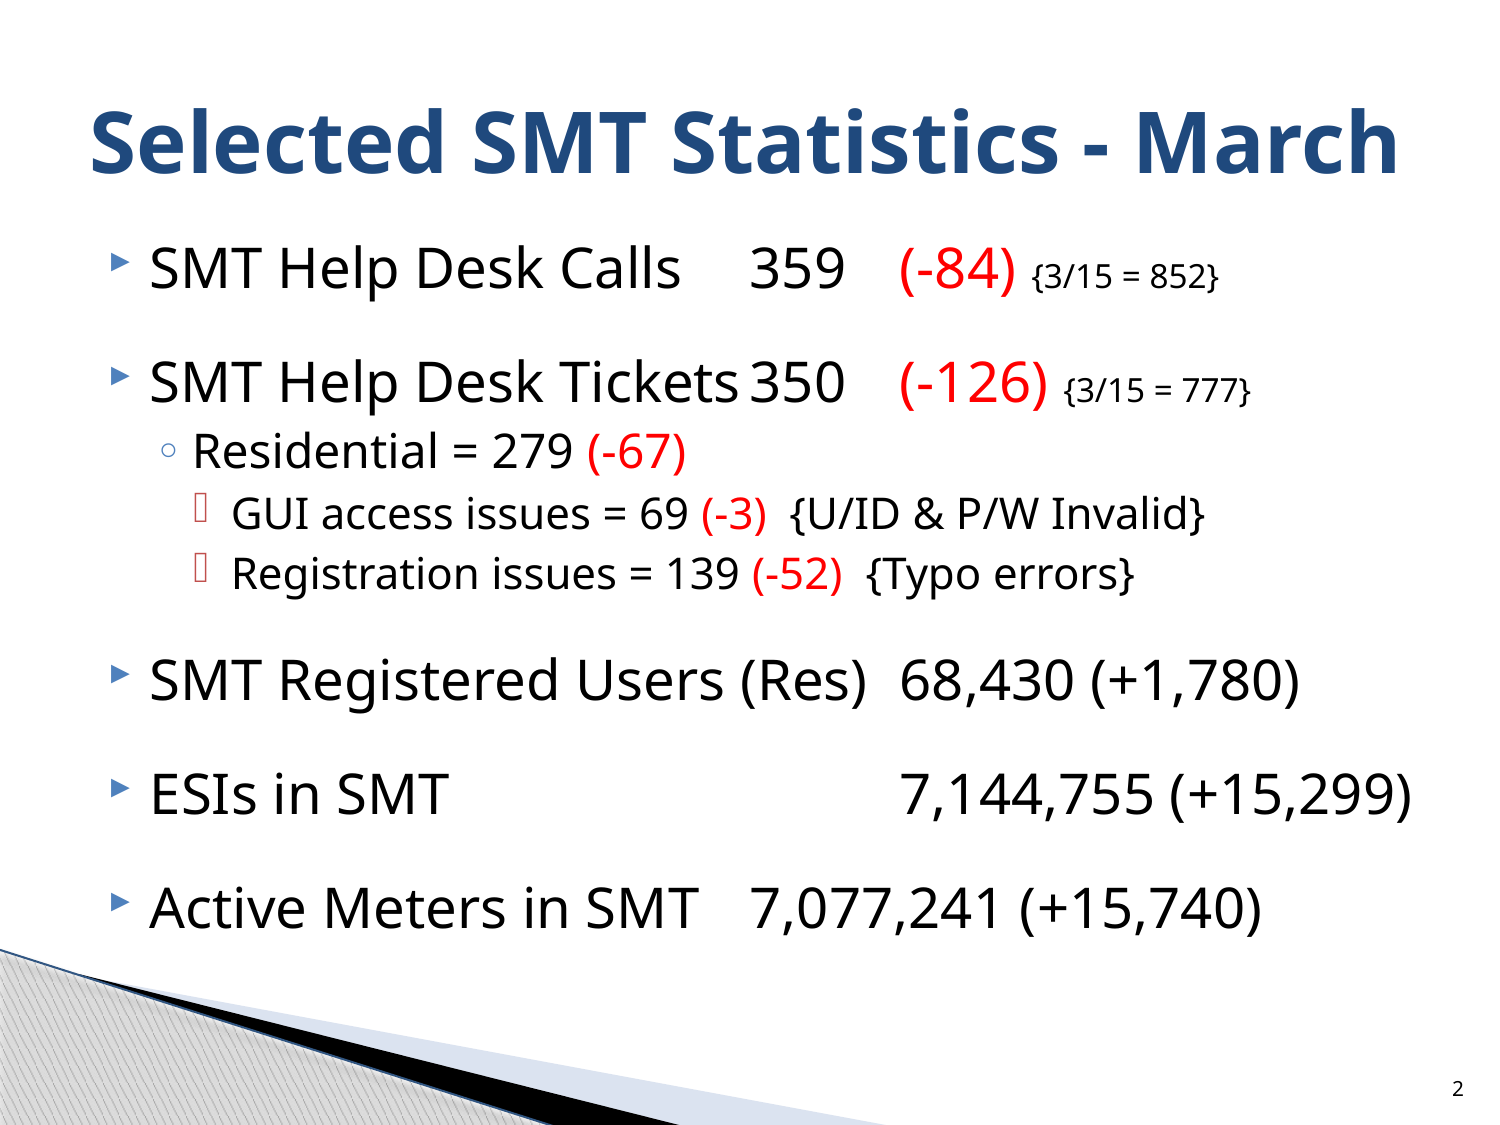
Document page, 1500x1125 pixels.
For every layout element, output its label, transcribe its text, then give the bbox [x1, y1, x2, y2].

list SMT Help Desk Calls 359 (-84) {3/15 = 852} SMT Help Desk Tickets 350 (-126) {3/15 = 777} Residential = 279 (-67) GUI access issues = 69 (-3) {U/ID & P/W Invalid} Registration issues = 139 (-52) {Typo errors} SMT Registered Users (Res) 68,430 (+1,780) ESIs in SMT 7,144,755 (+15,299) Active Meters in SMT 7,077,241 (+15,740) [75, 233, 1463, 1100]
slide_number 2 [1418, 1051, 1479, 1112]
title Selected SMT Statistics - March [75, 45, 1475, 233]
